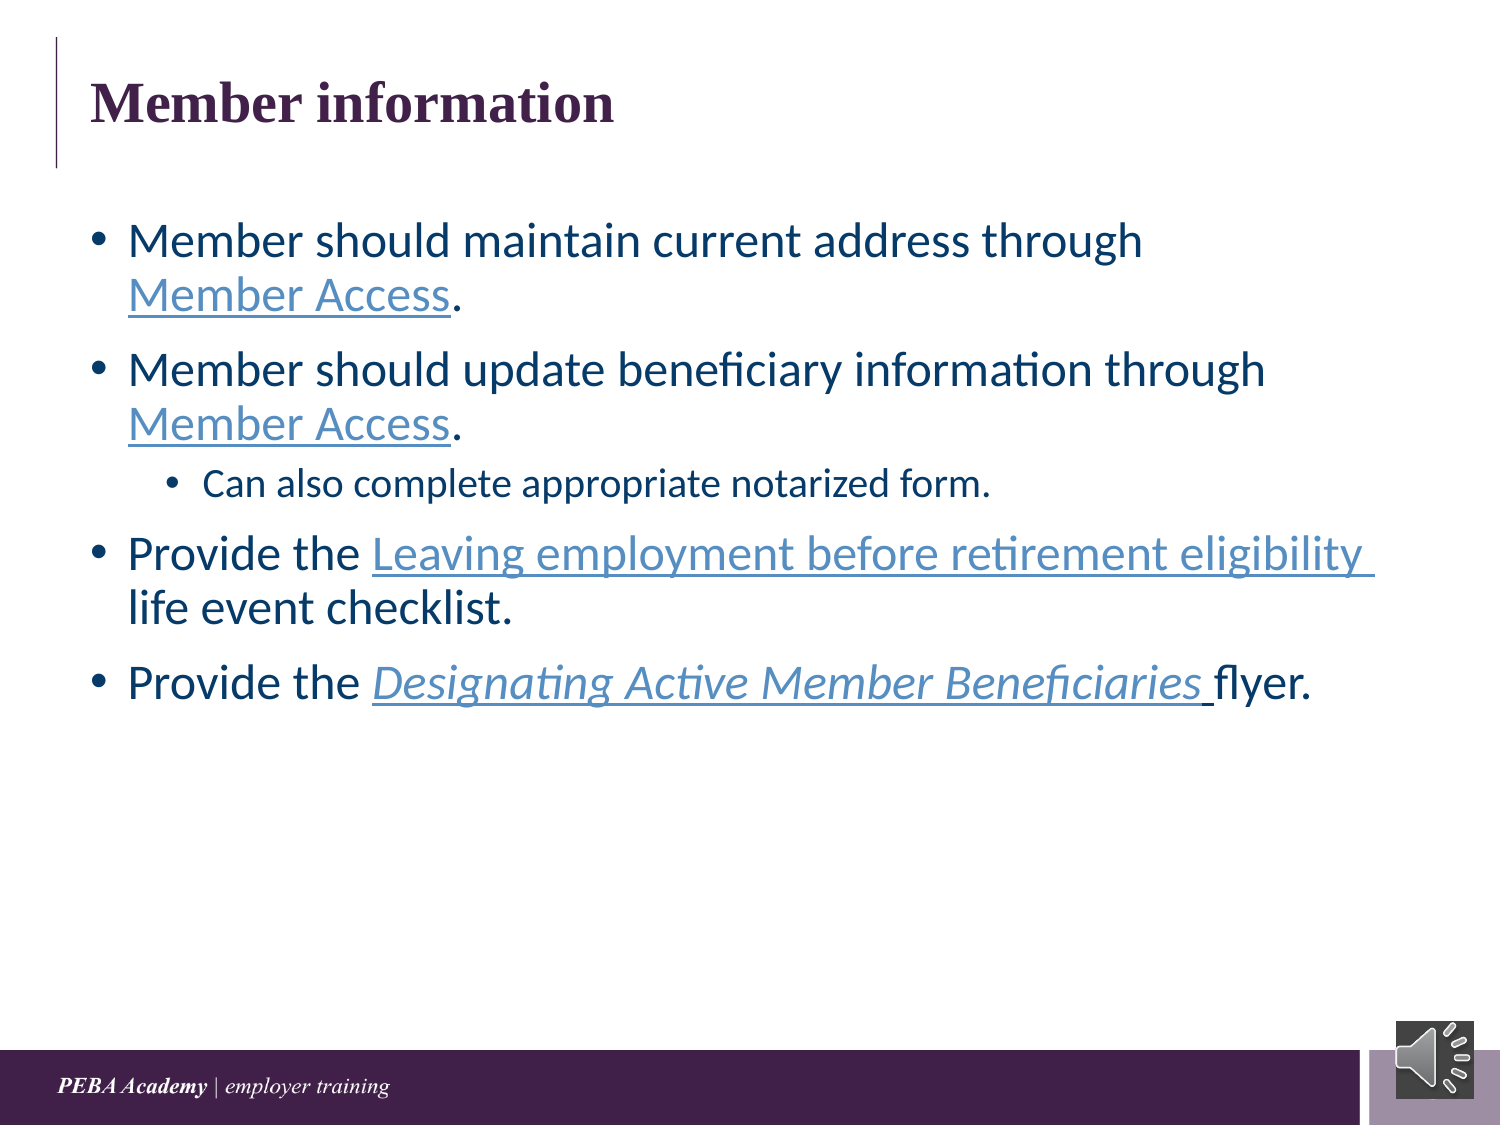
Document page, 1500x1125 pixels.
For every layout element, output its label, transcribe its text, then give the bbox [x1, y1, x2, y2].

slide_number 5 [1367, 1050, 1500, 1125]
list Member should maintain current address through Member Access. Member should update beneficiary information through Member Access. Can also complete appropriate notarized form. Provide the Leaving employment before retirement eligibility life event checklist. Provide the Designating Active Member Beneficiaries flyer. [75, 207, 1425, 1032]
picture [0, 0, 1500, 1125]
title Member information [75, 37, 1425, 170]
